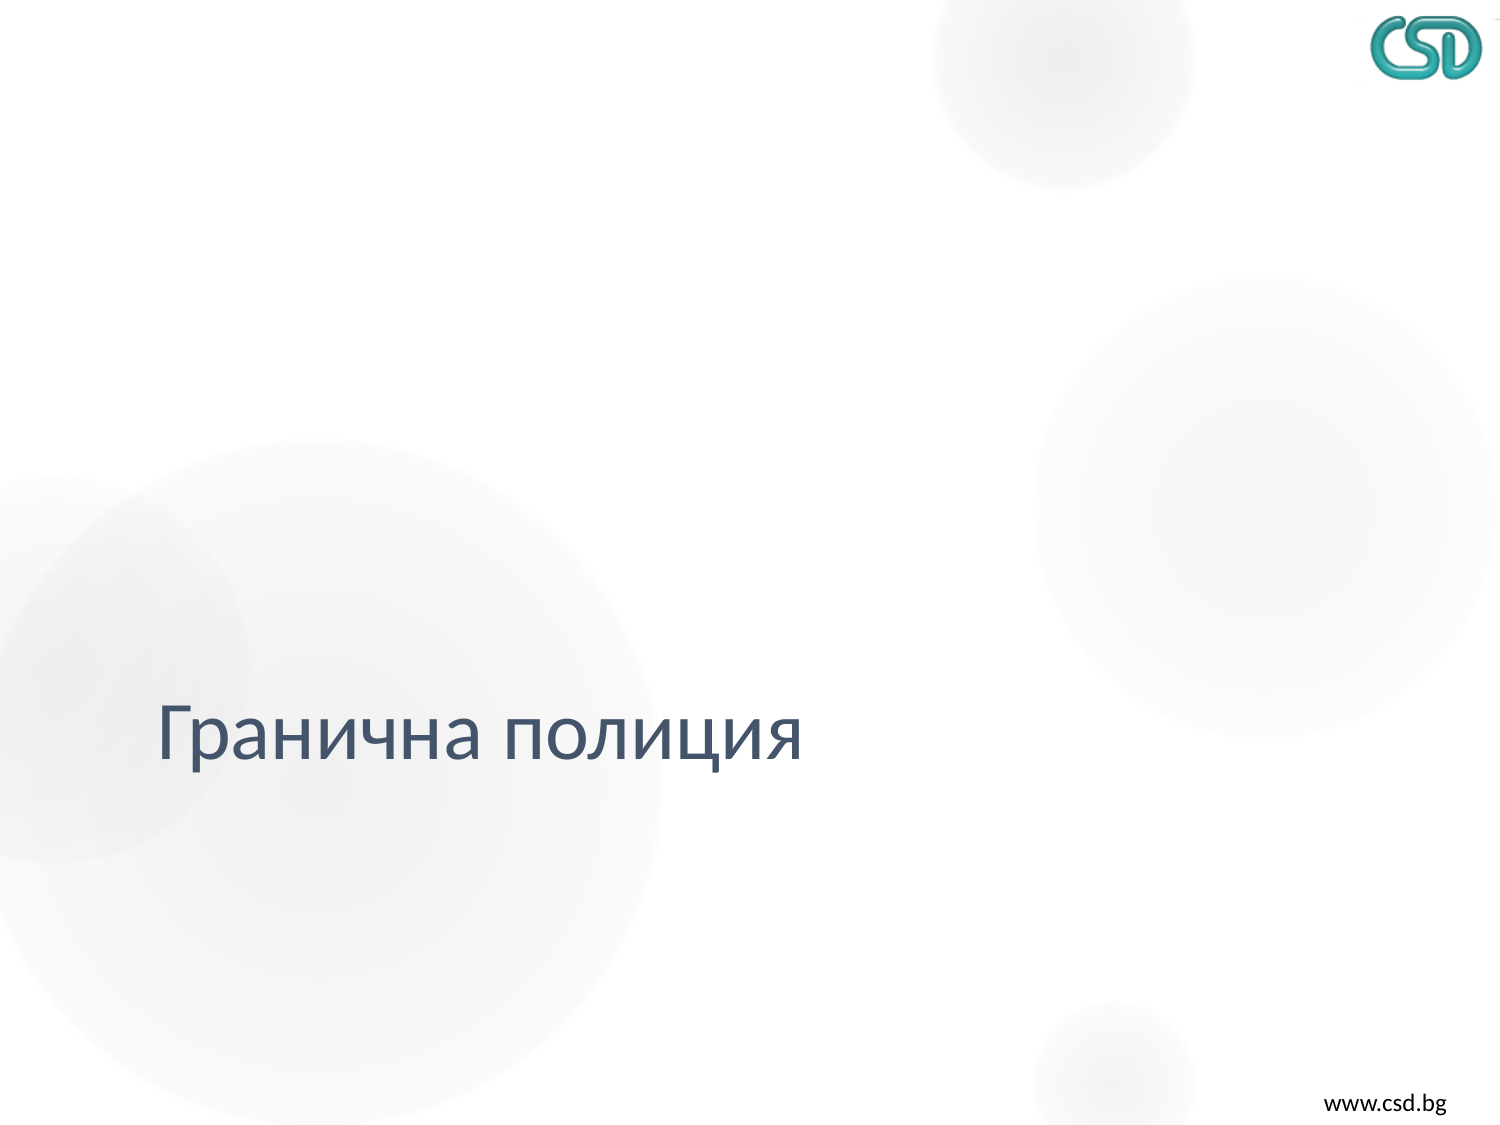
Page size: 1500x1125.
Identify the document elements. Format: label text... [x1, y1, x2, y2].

title Гранична полиция [142, 469, 1229, 784]
picture [1357, 0, 1500, 100]
